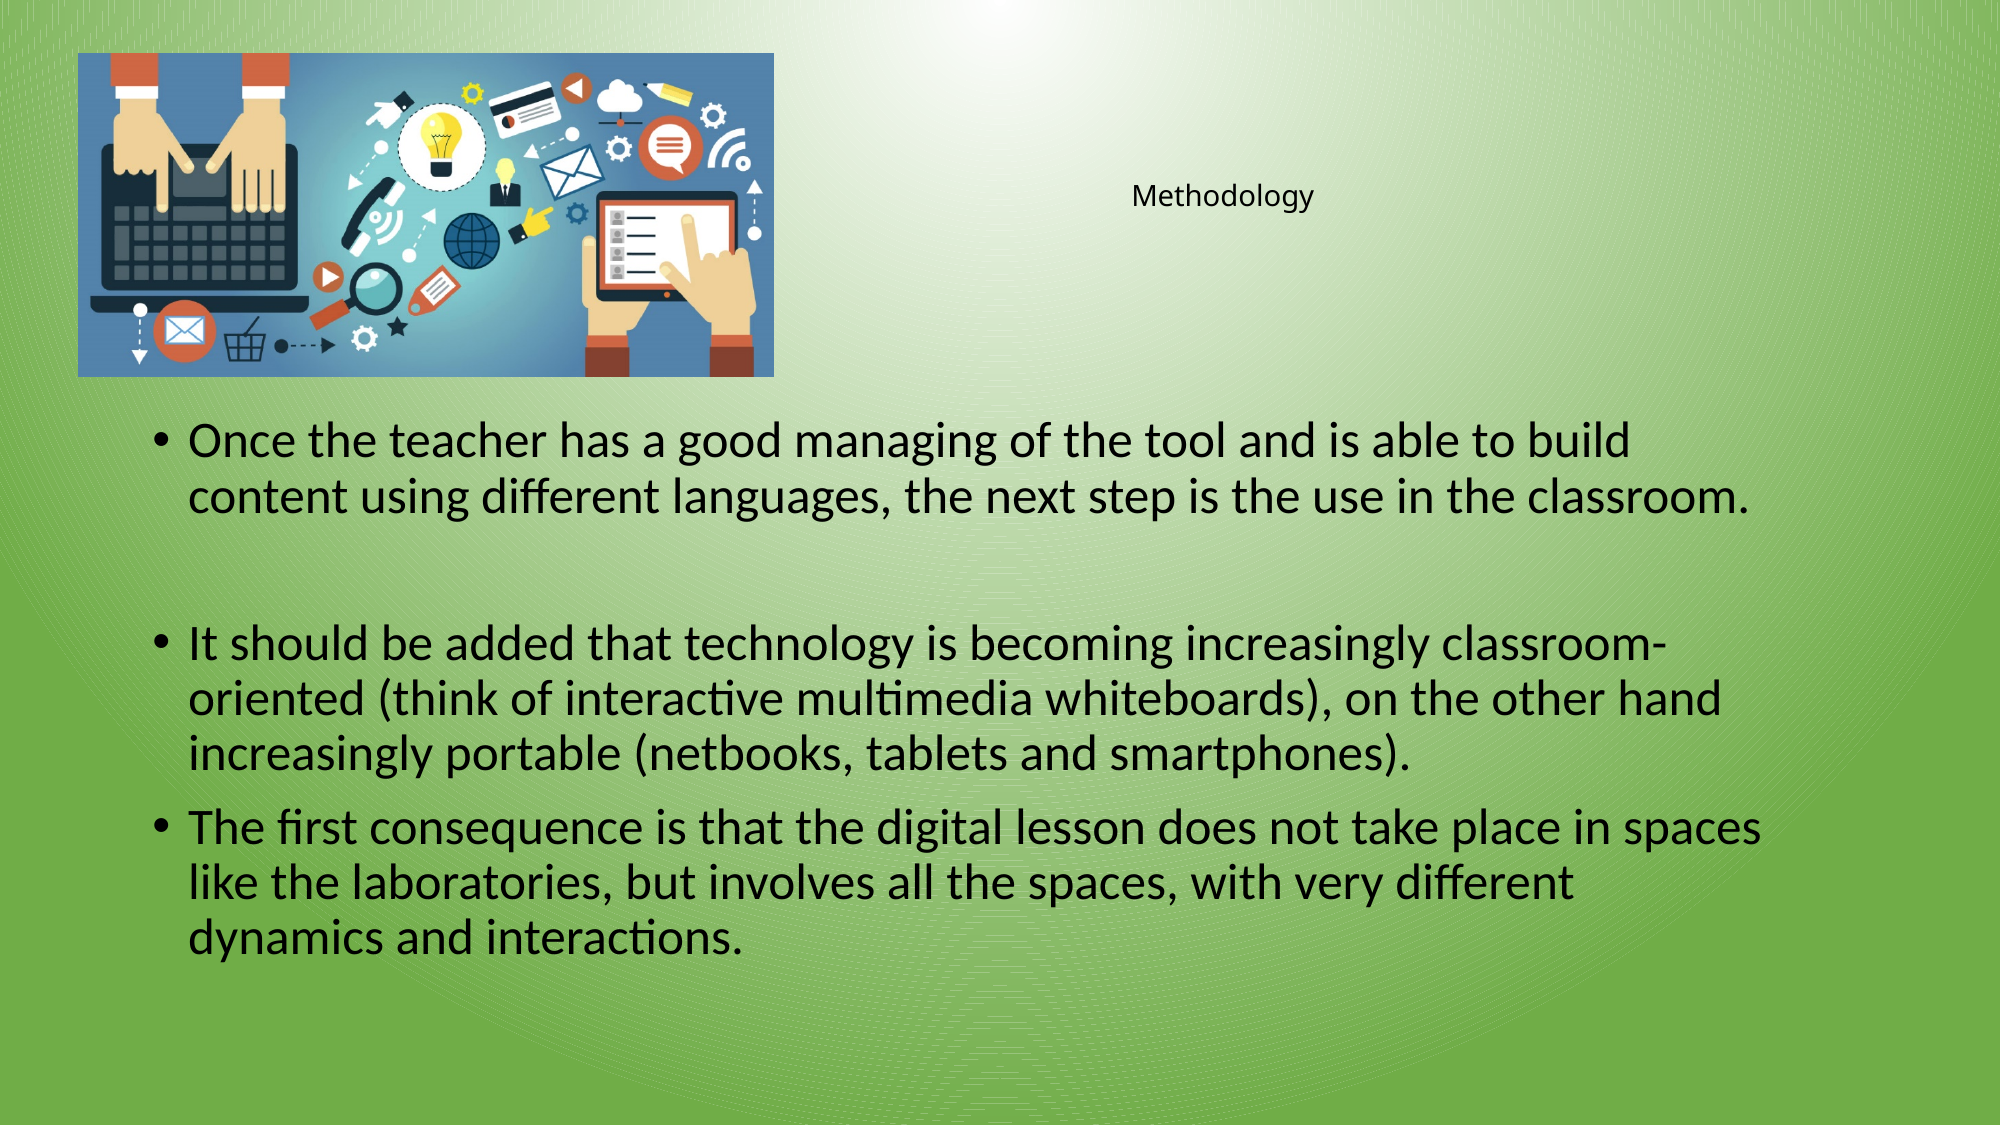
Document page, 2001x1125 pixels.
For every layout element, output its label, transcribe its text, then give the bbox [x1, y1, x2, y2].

title Methodology [913, 173, 1533, 257]
list Once the teacher has a good managing of the tool and is able to build content using different languages, the next step is the use in the classroom. It should be added that technology is becoming increasingly classroom-oriented (think of interactive multimedia whiteboards), on the other hand increasingly portable (netbooks, tablets and smartphones). The first consequence is that the digital lesson does not take place in spaces like the laboratories, but involves all the spaces, with very different dynamics and interactions. [137, 406, 1793, 1014]
picture [78, 53, 774, 377]
